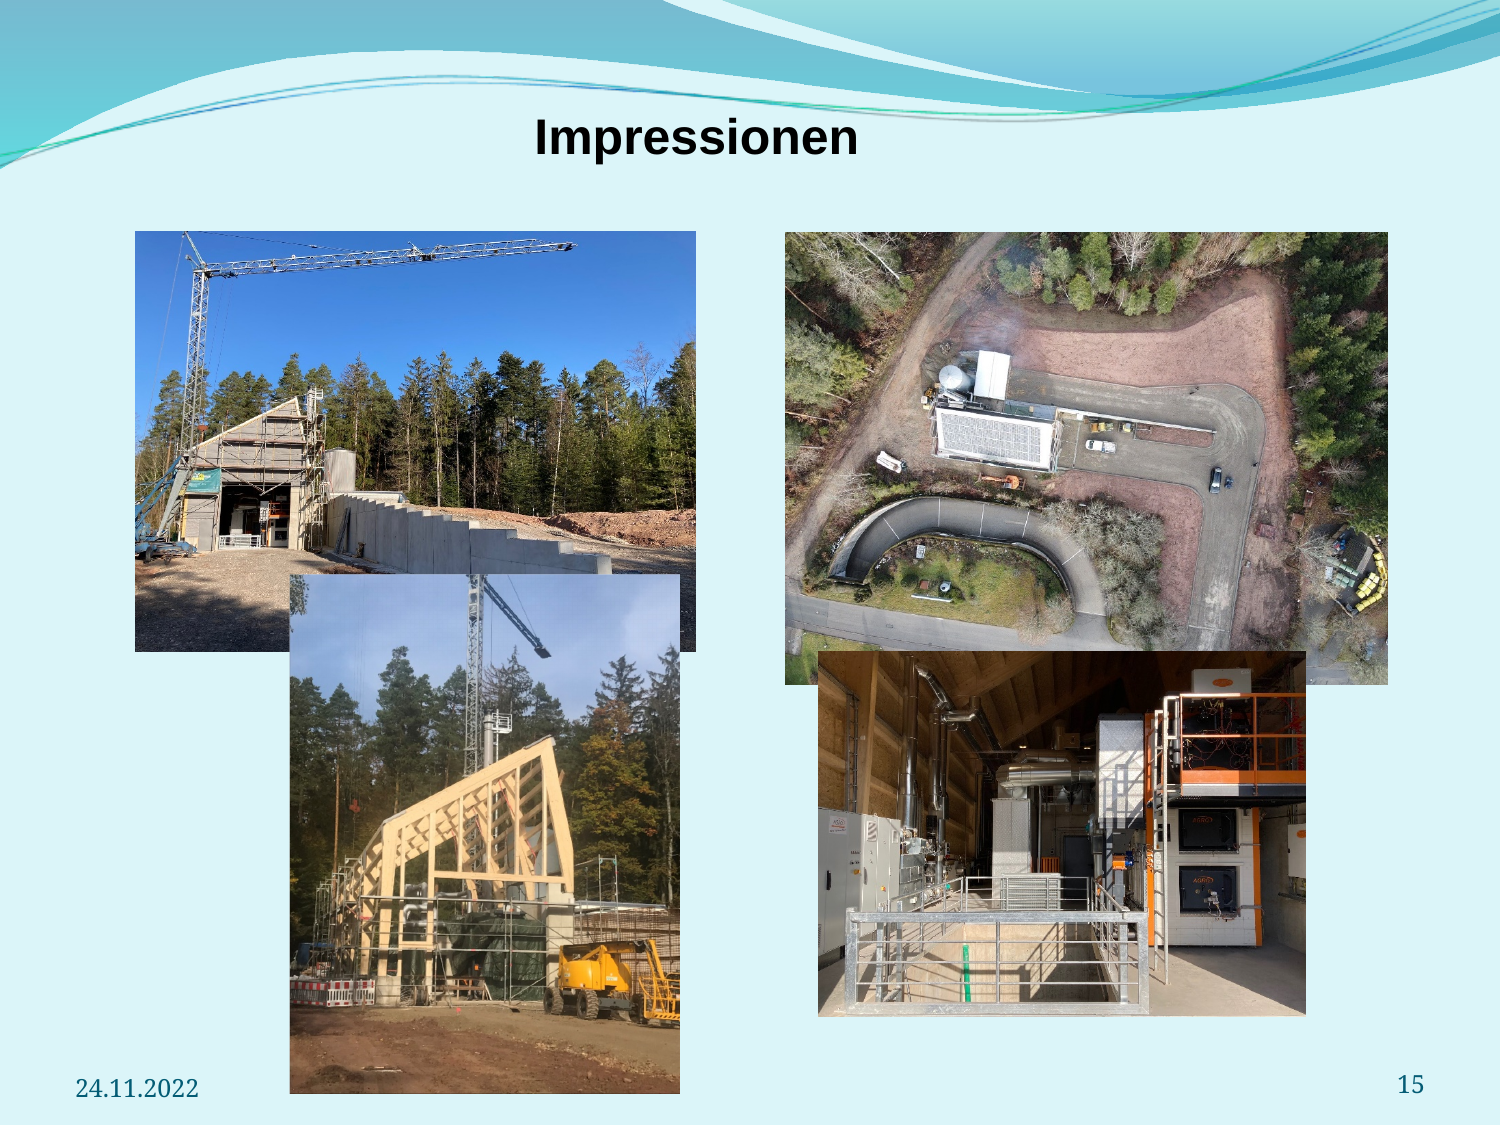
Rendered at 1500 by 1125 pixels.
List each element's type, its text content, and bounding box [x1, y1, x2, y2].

picture [290, 1041, 680, 1093]
text_box Impressionen [289, 97, 1105, 257]
picture [134, 231, 745, 1030]
picture [0, 0, 1500, 168]
picture [785, 232, 1389, 1017]
slide_number 15 [1299, 1042, 1425, 1103]
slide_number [75, 1042, 425, 1103]
